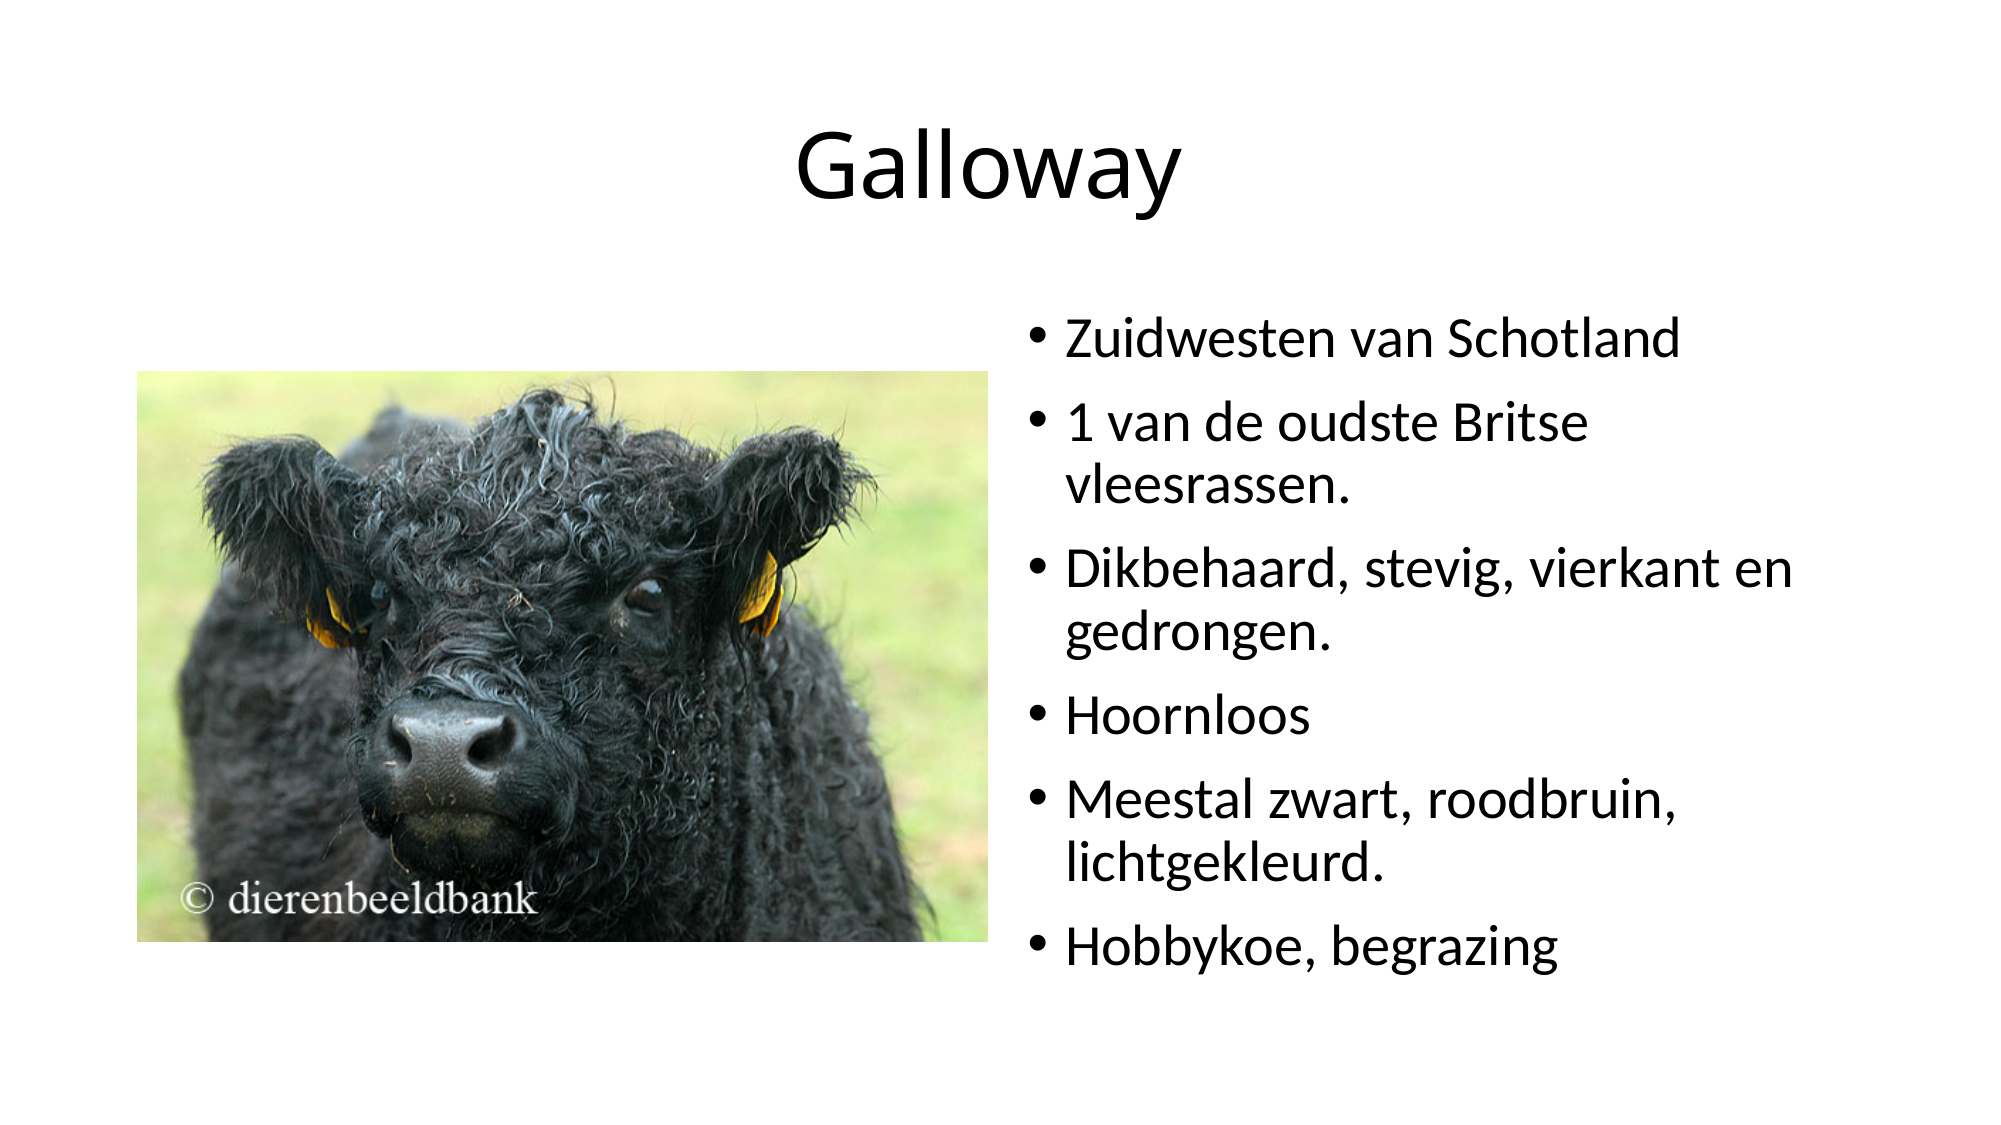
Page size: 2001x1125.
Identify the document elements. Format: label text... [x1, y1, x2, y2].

title Galloway [137, 59, 1863, 278]
list Zuidwesten van Schotland 1 van de oudste Britse vleesrassen. Dikbehaard, stevig, vierkant en gedrongen. Hoornloos Meestal zwart, roodbruin, lichtgekleurd. Hobbykoe, begrazing [1012, 299, 1863, 1014]
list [137, 371, 988, 942]
